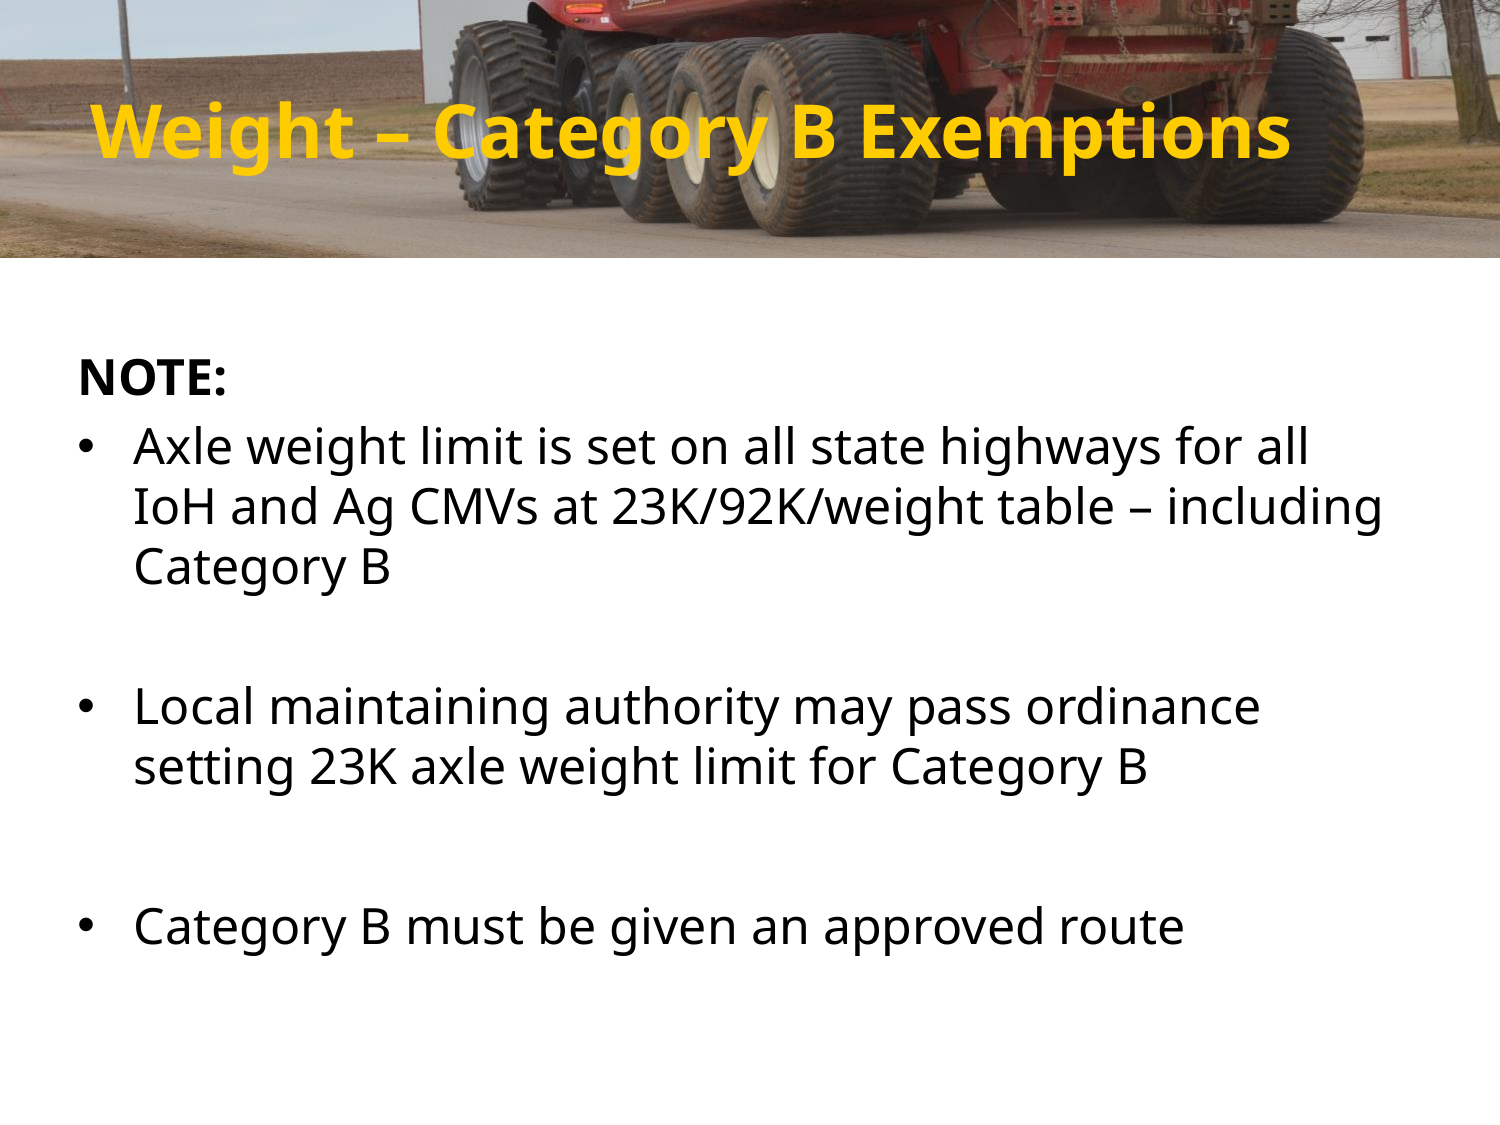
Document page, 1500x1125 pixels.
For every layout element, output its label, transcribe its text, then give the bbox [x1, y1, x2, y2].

picture [0, 0, 1500, 259]
list NOTE: Axle weight limit is set on all state highways for all IoH and Ag CMVs at 23K/92K/weight table – including Category B Local maintaining authority may pass ordinance setting 23K axle weight limit for Category B Category B must be given an approved route [62, 287, 1413, 1030]
